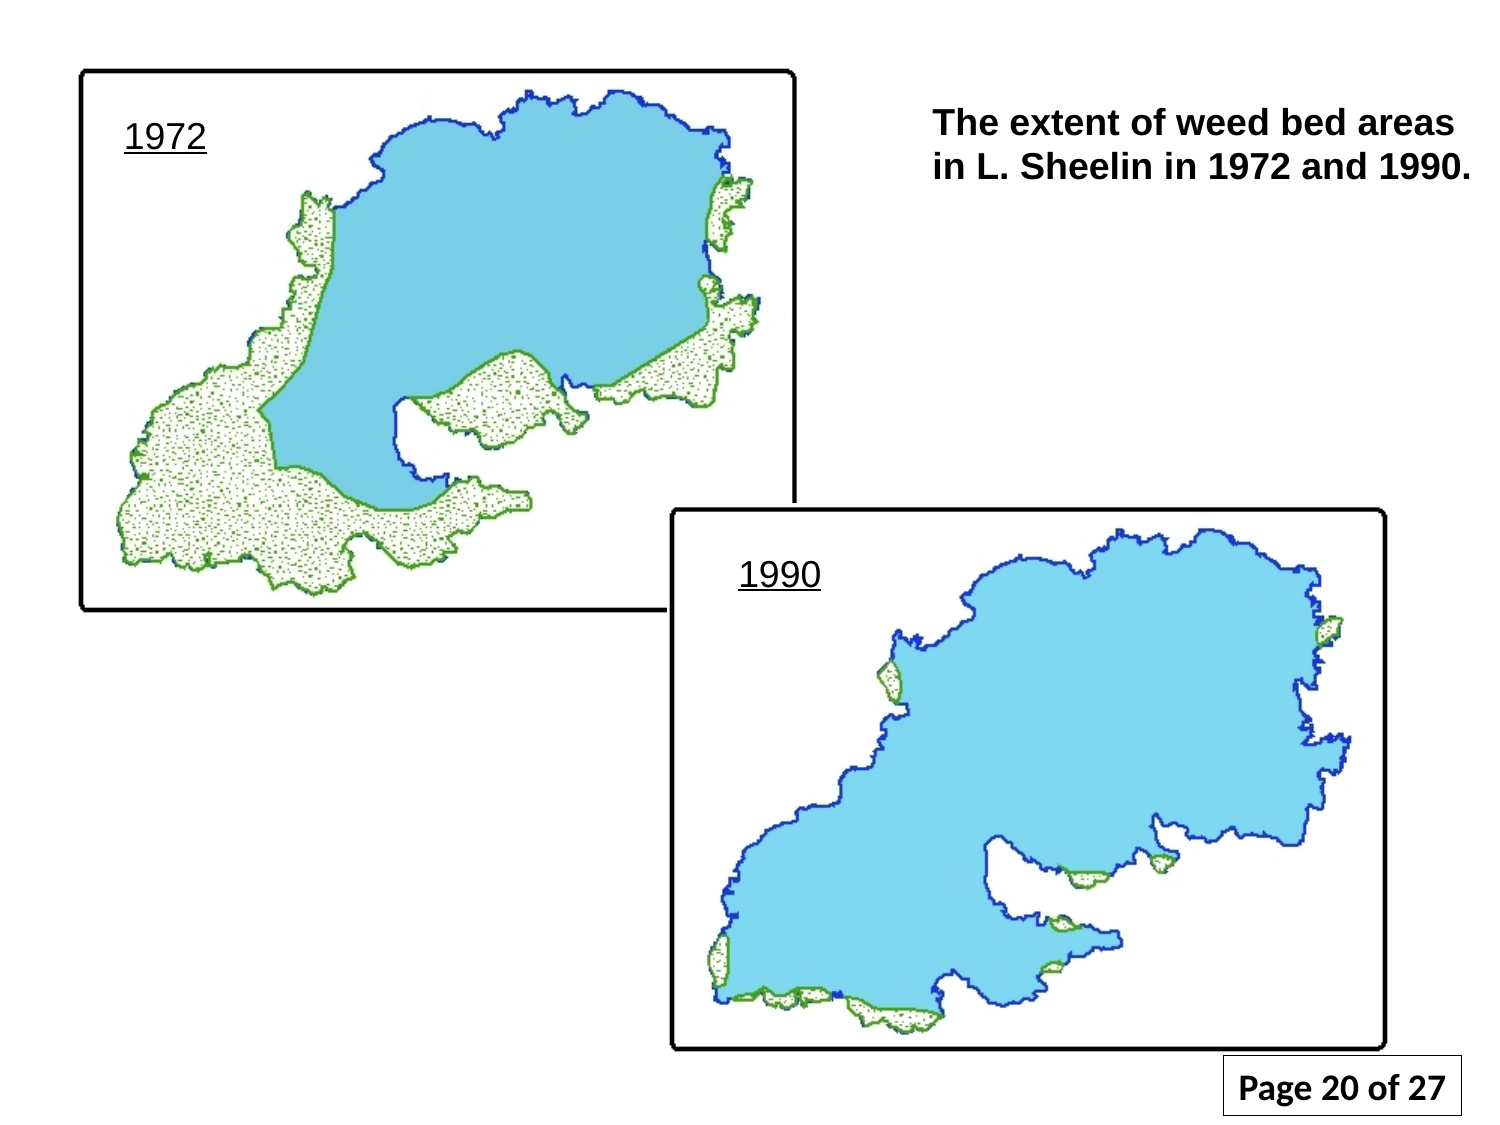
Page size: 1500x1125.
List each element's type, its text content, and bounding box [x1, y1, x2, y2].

picture [76, 66, 1390, 1056]
text_box Page 20 of 27 [1223, 1055, 1462, 1116]
text_box The extent of weed bed areas in L. Sheelin in 1972 and 1990. [917, 90, 1488, 195]
